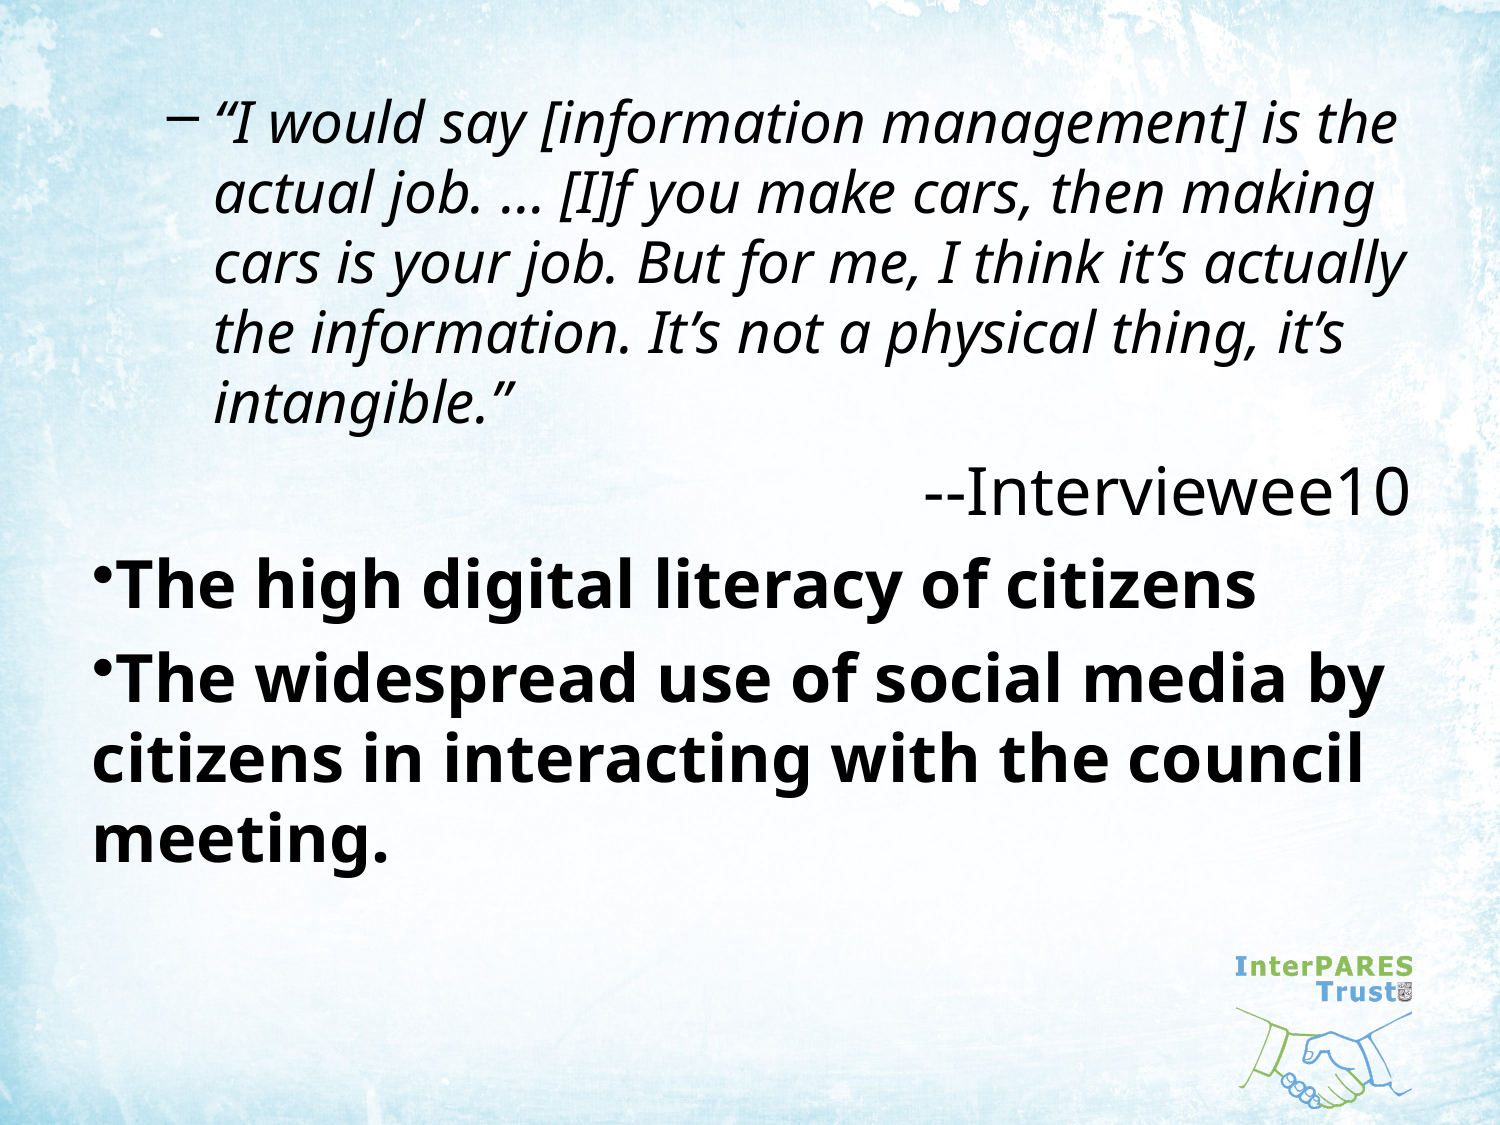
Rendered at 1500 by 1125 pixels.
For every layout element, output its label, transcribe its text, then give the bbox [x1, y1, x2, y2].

picture [0, 0, 1500, 1125]
list “I would say [information management] is the actual job. … [I]f you make cars, then making cars is your job. But for me, I think it’s actually the information. It’s not a physical thing, it’s intangible.” --Interviewee10 The high digital literacy of citizens The widespread use of social media by citizens in interacting with the council meeting. [76, 78, 1427, 1047]
